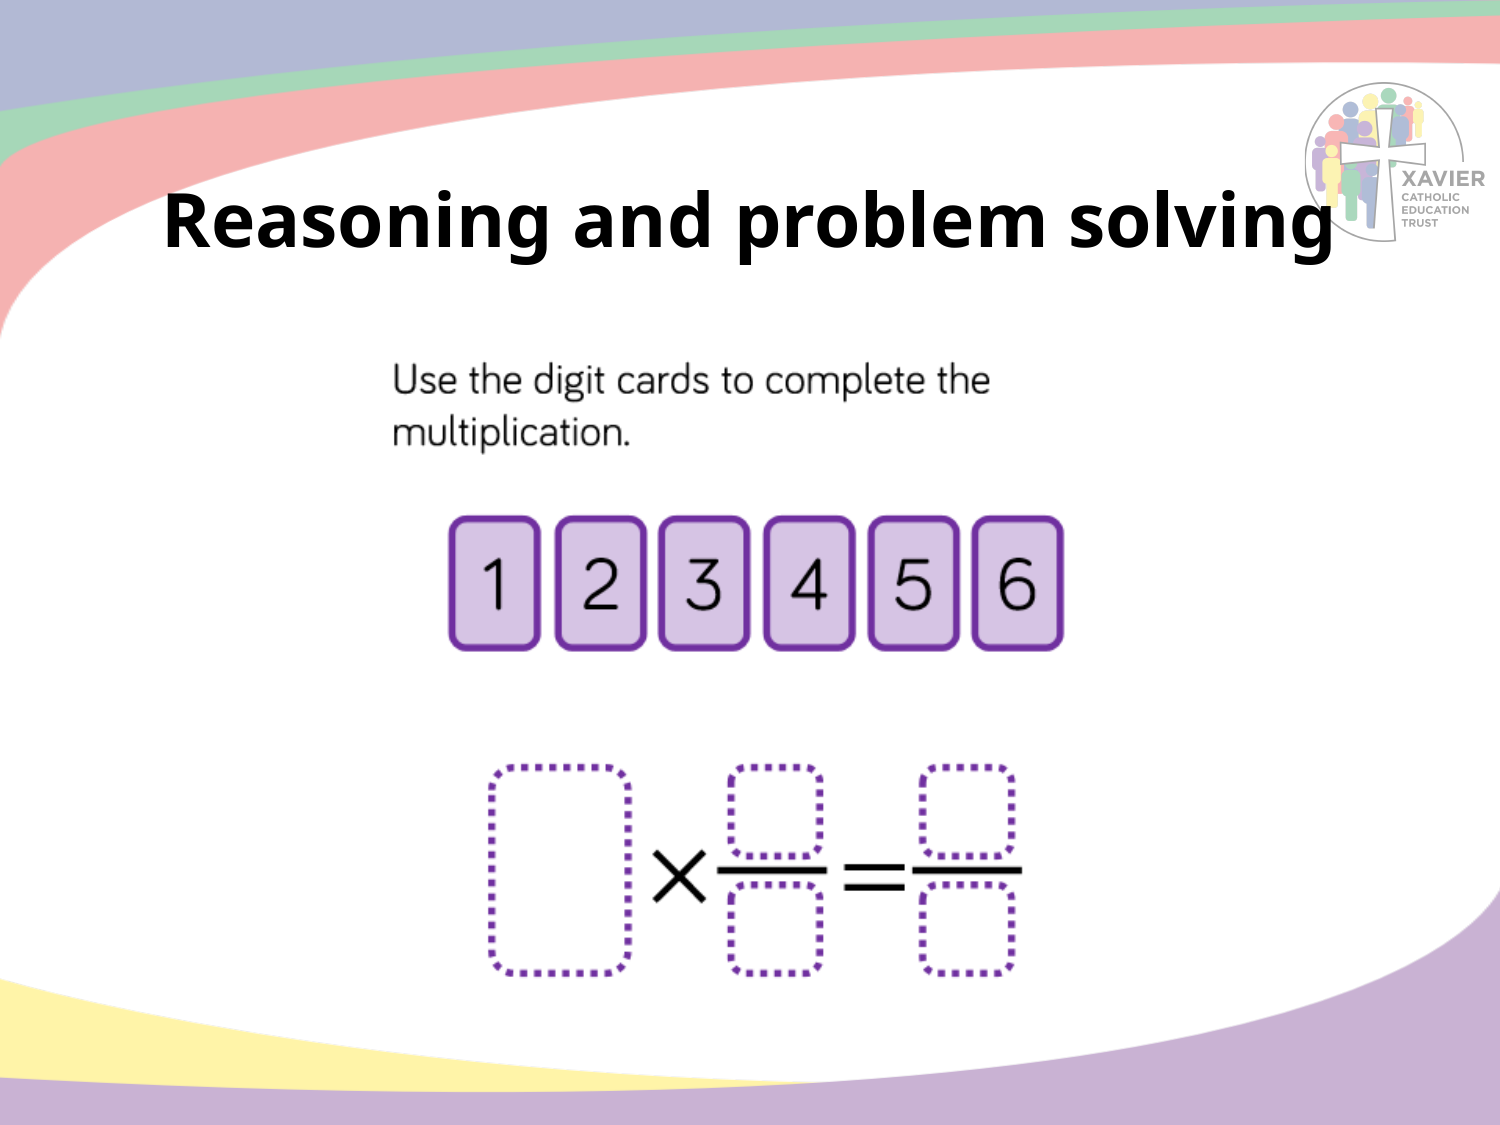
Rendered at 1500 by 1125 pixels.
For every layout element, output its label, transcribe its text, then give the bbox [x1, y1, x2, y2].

picture [382, 346, 1121, 1002]
title Reasoning and problem solving [112, 130, 1388, 272]
